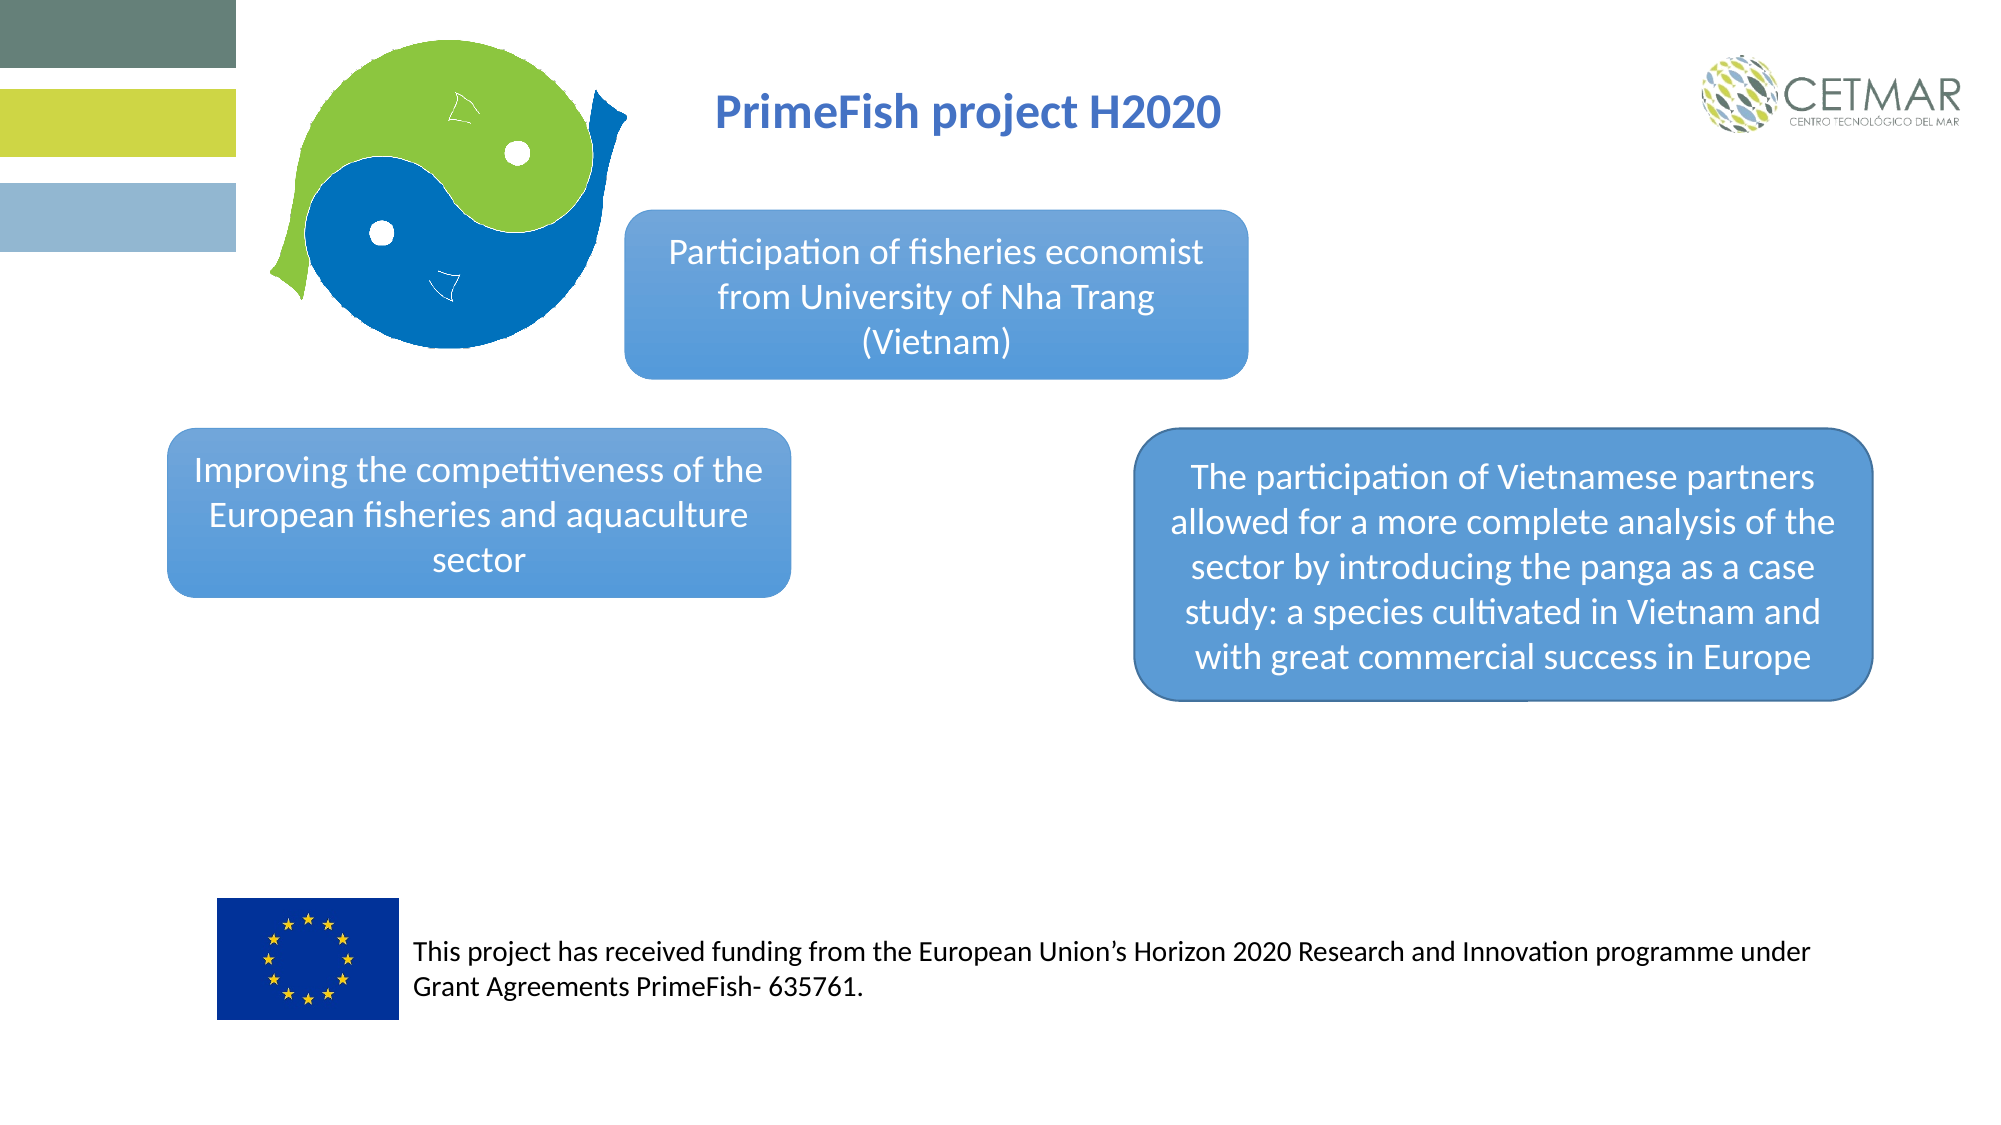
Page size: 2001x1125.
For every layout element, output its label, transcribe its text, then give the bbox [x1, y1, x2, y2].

text_box [0, 89, 236, 157]
picture [270, 39, 627, 349]
text_box [0, 0, 236, 68]
picture [1701, 55, 2001, 133]
text_box [0, 183, 236, 252]
picture [217, 898, 399, 1020]
text_box This project has received funding from the European Union’s Horizon 2020 Research and Innovation programme under Grant Agreements PrimeFish- 635761. [398, 925, 1873, 1055]
text_box Improving the competitiveness of the European fisheries and aquaculture sector [167, 427, 792, 598]
text_box The participation of Vietnamese partners allowed for a more complete analysis of the sector by introducing the panga as a case study: a species cultivated in Vietnam and with great commercial success in Europe [1133, 427, 1874, 702]
text_box Participation of fisheries economist from University of Nha Trang (Vietnam) [624, 209, 1249, 380]
text_box PrimeFish project H2020 [701, 71, 1238, 146]
